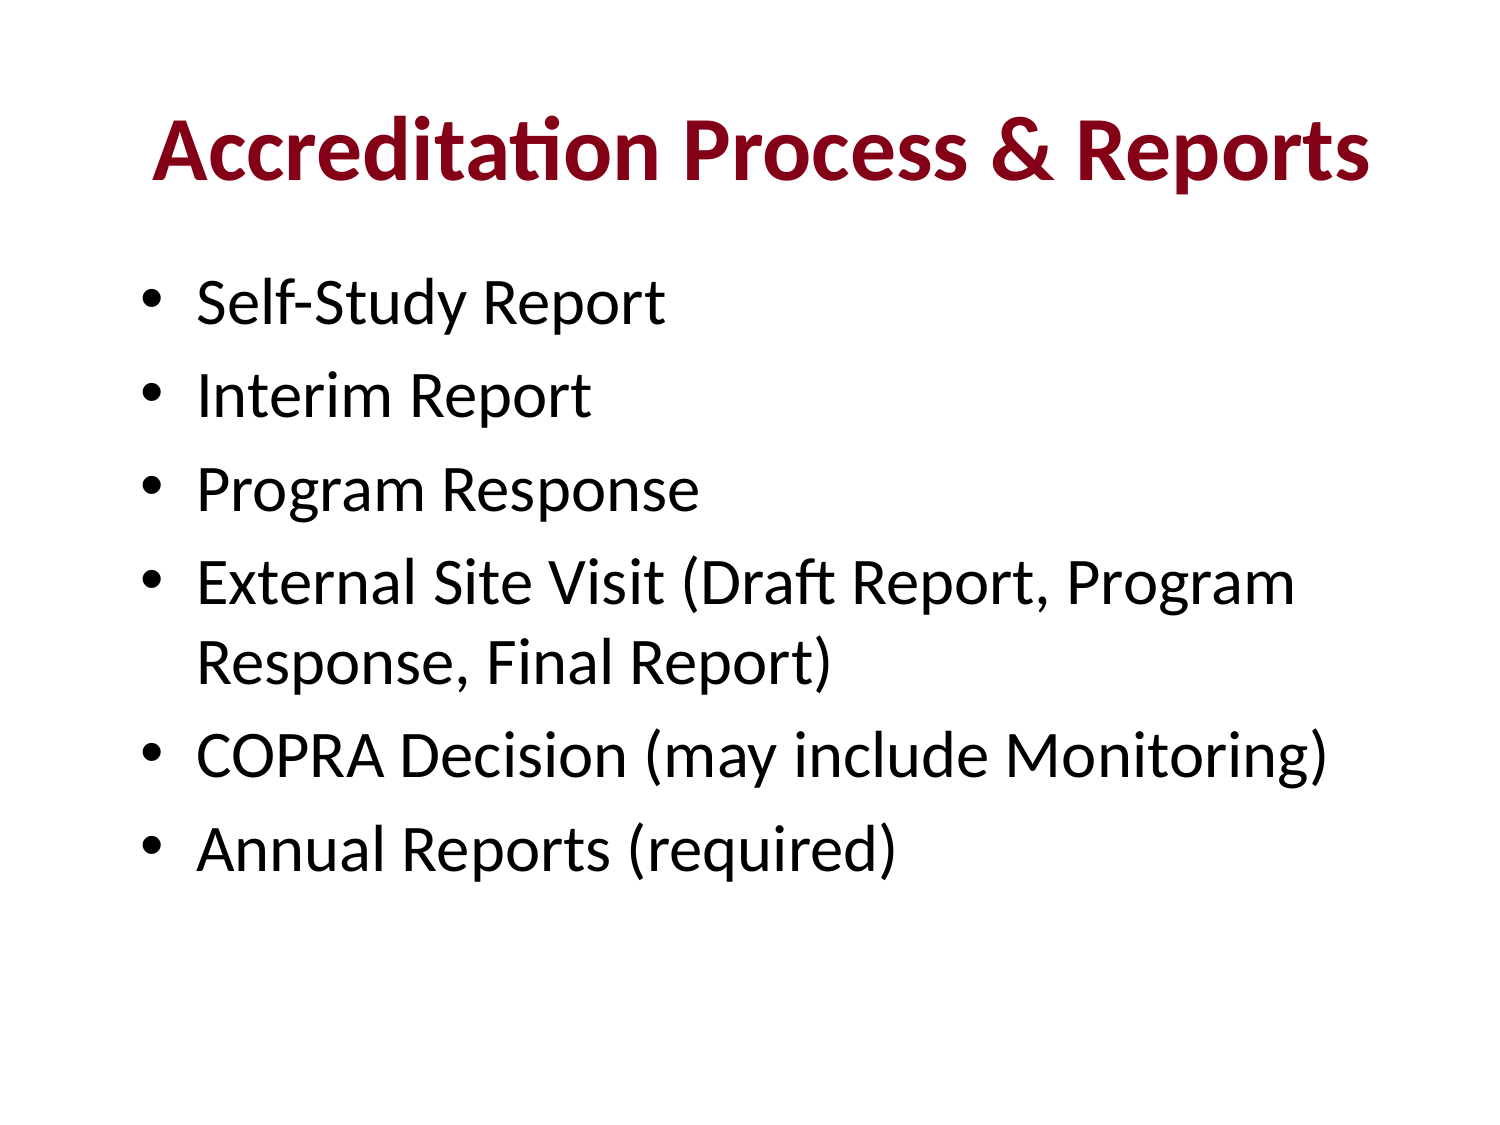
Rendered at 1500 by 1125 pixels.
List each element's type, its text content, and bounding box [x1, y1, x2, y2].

title Accreditation Process & Reports [125, 50, 1400, 238]
list Self-Study Report Interim Report Program Response External Site Visit (Draft Report, Program Response, Final Report) COPRA Decision (may include Monitoring) Annual Reports (required) [125, 249, 1475, 925]
